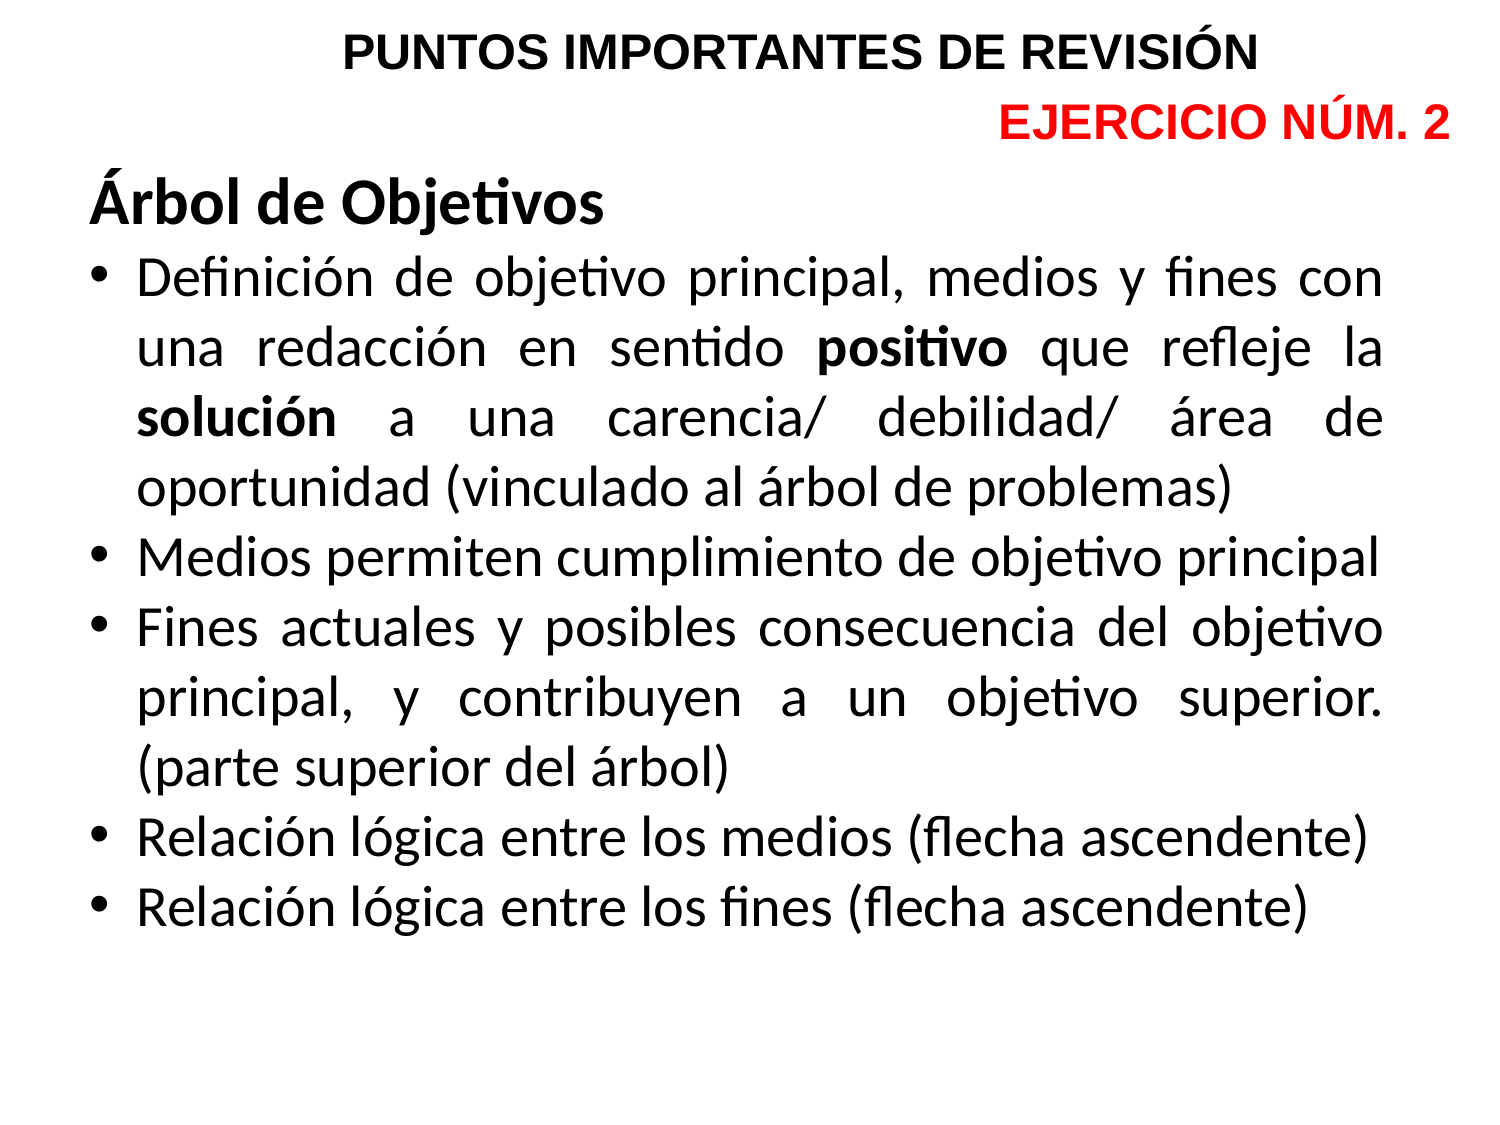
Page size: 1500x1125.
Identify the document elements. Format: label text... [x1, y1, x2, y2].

text_box Árbol de Objetivos Definición de objetivo principal, medios y fines con una redacción en sentido positivo que refleje la solución a una carencia/ debilidad/ área de oportunidad (vinculado al árbol de problemas) Medios permiten cumplimiento de objetivo principal Fines actuales y posibles consecuencia del objetivo principal, y contribuyen a un objetivo superior. (parte superior del árbol) Relación lógica entre los medios (flecha ascendente) Relación lógica entre los fines (flecha ascendente) [75, 150, 1400, 1125]
list PUNTOS IMPORTANTES DE REVISIÓN EJERCICIO NÚM. 2 [135, 19, 1467, 68]
